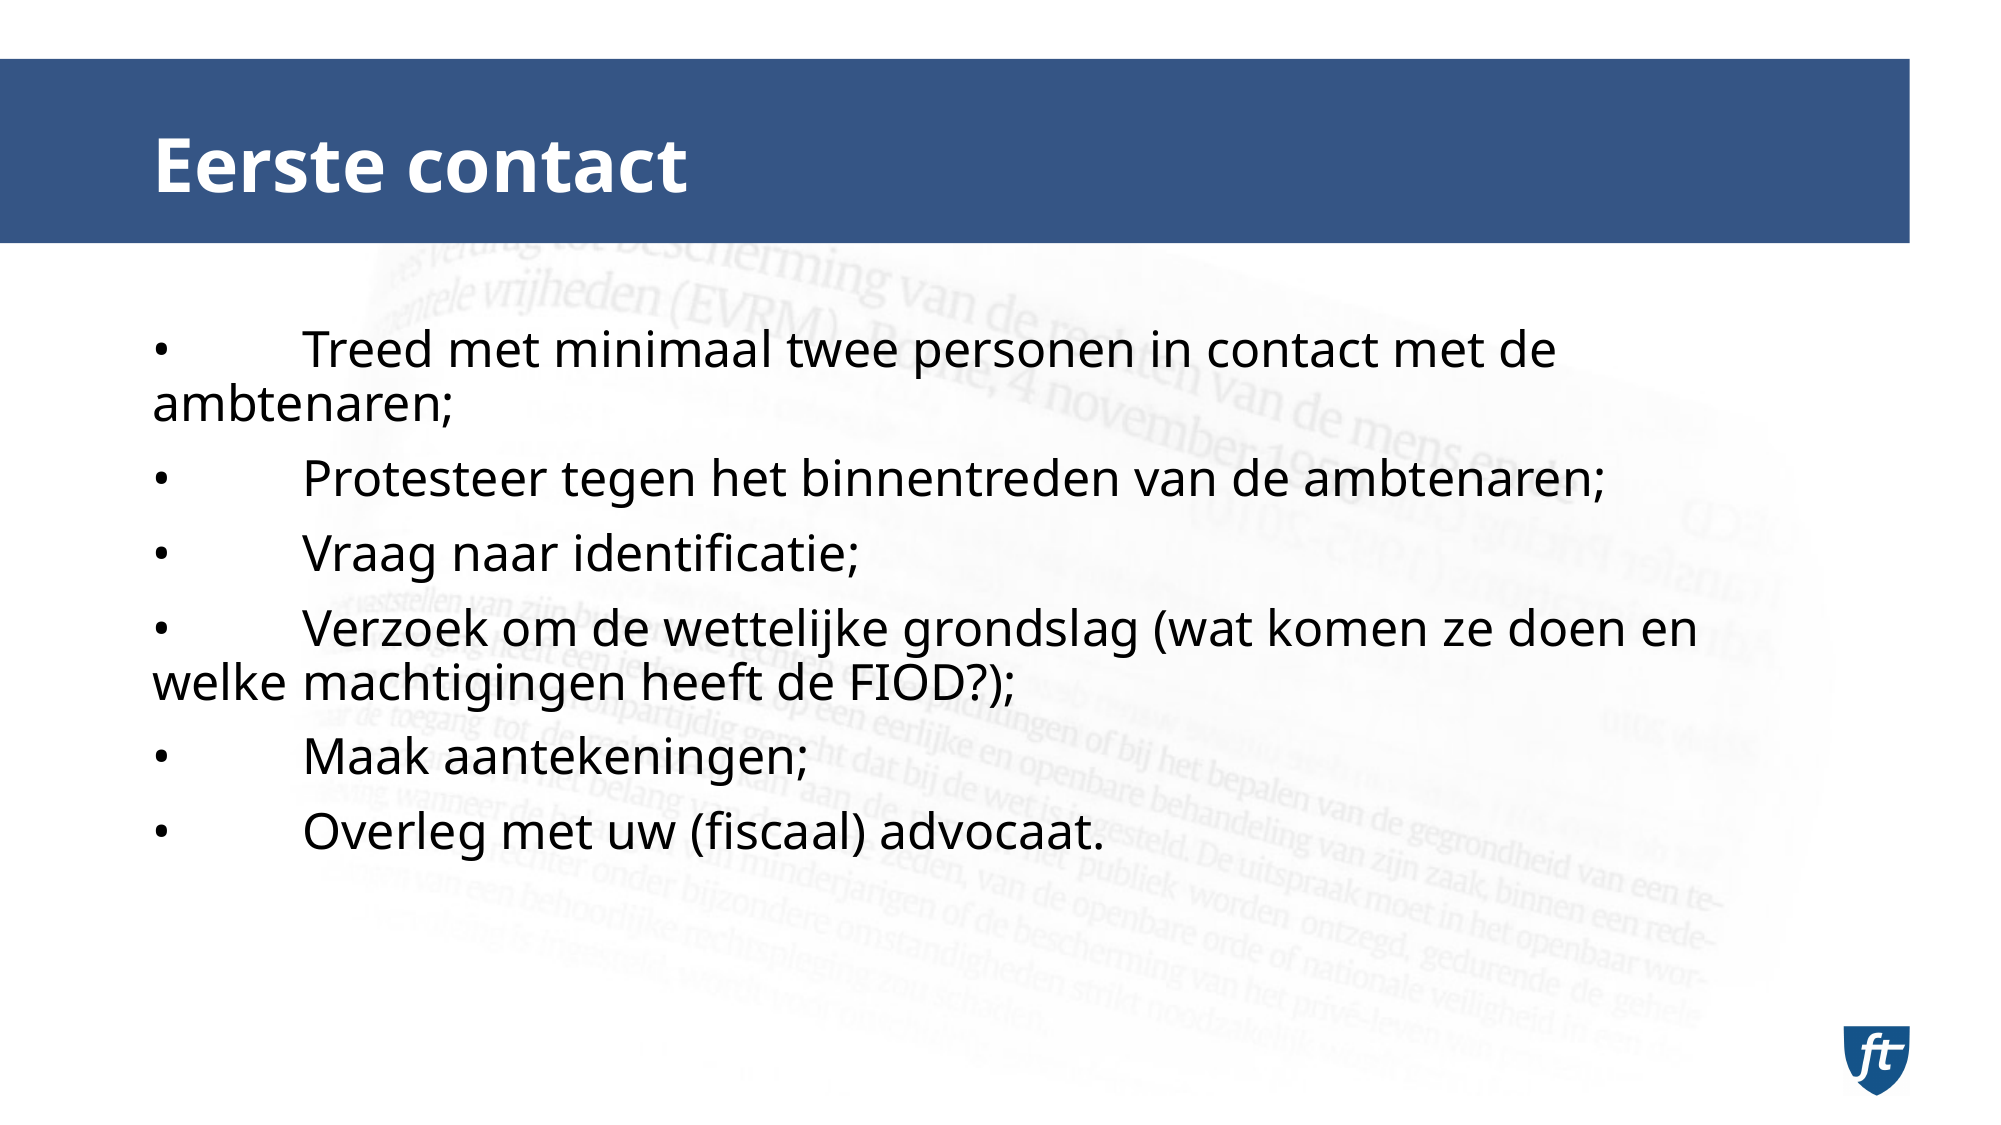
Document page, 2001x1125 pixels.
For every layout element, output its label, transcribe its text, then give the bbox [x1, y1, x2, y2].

picture [78, 29, 1922, 1096]
title Eerste contact [137, 59, 1863, 278]
list • Treed met minimaal twee personen in contact met de ambtenaren; • Protesteer tegen het binnentreden van de ambtenaren; • Vraag naar identificatie; • Verzoek om de wettelijke grondslag (wat komen ze doen en welke machtigingen heeft de FIOD?); • Maak aantekeningen; • Overleg met uw (fiscaal) advocaat. [137, 317, 1863, 967]
